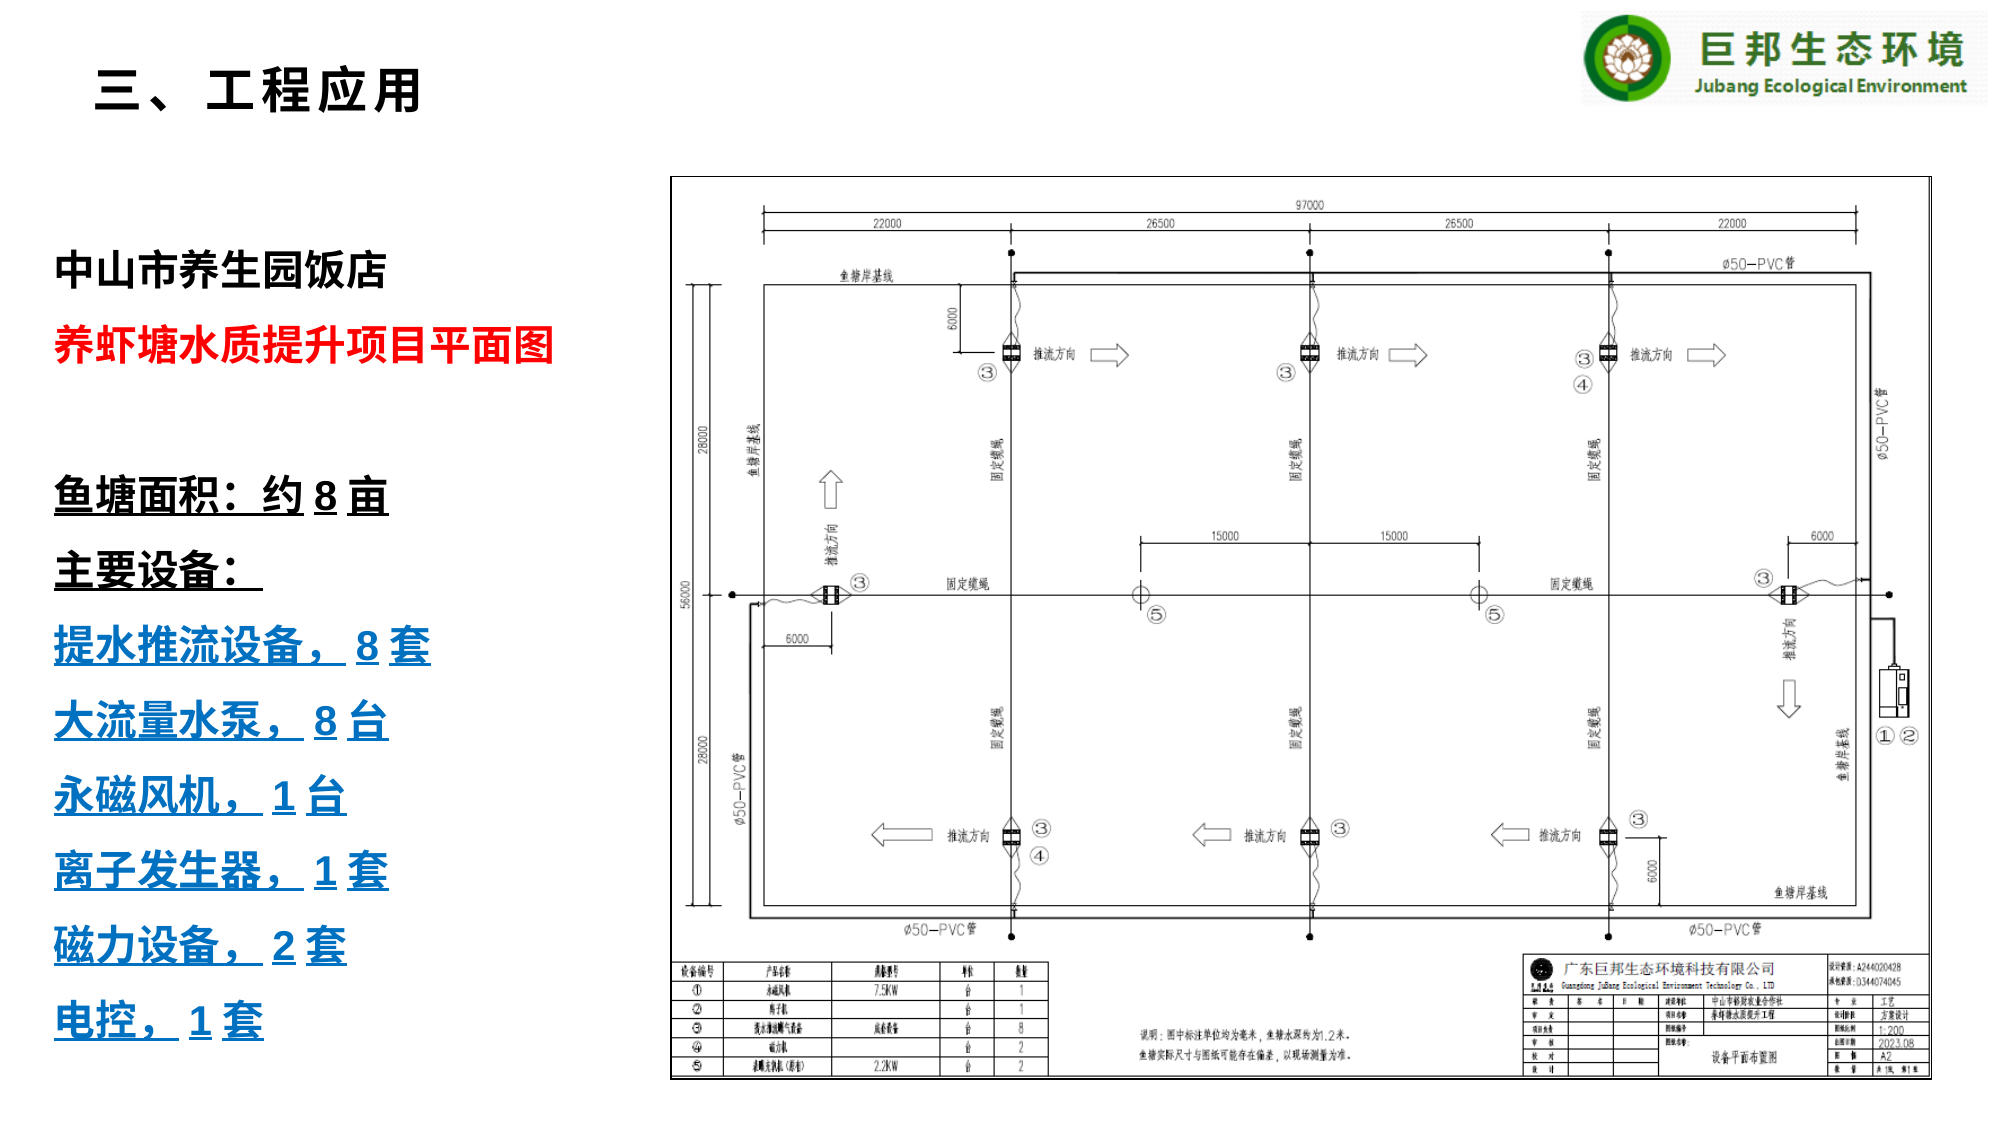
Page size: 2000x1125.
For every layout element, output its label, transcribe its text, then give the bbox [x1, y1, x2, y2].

picture [1581, 11, 1989, 106]
picture [671, 177, 1932, 1079]
text_box 三、工程应用 [73, 46, 789, 130]
text_box 中山市养生园饭店 养虾塘水质提升项目平面图 鱼塘面积：约8亩 主要设备： 提水推流设备，8套 大流量水泵，8台 永磁风机，1台 离子发生器，1套 磁力设备，2套 电控，1套 [38, 210, 660, 1051]
